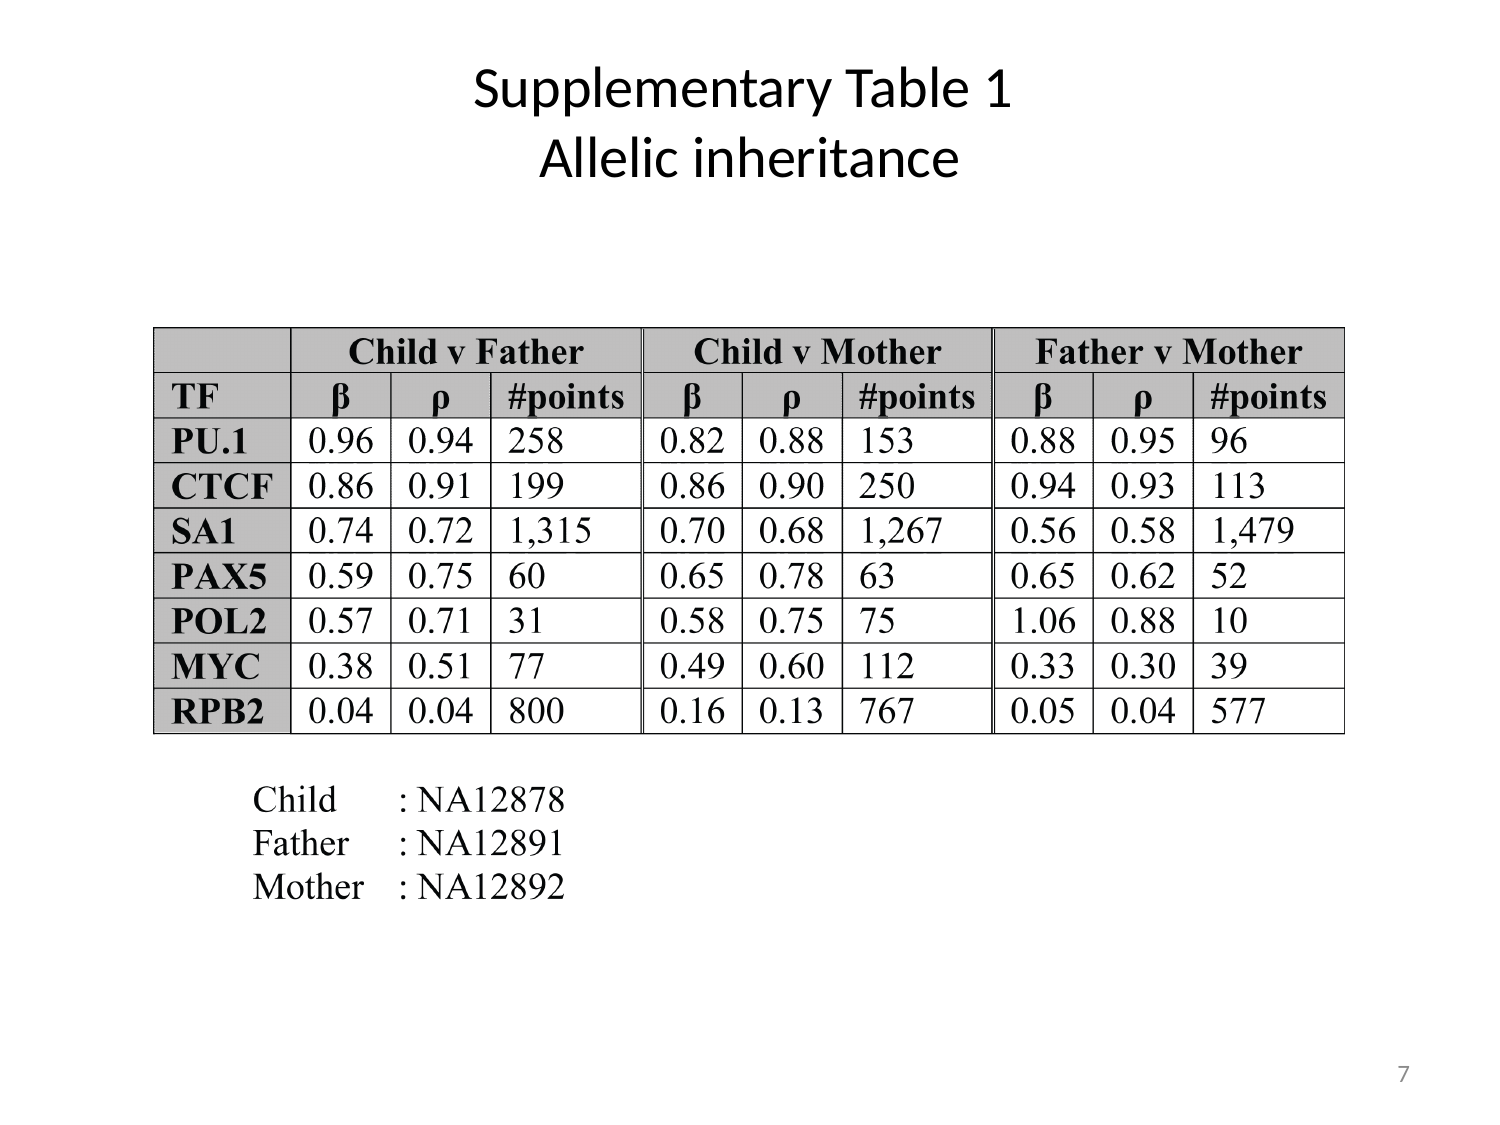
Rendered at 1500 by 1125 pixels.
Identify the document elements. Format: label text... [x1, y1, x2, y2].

slide_number 7 [1074, 1042, 1425, 1103]
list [153, 327, 1345, 911]
title Supplementary Table 1 Allelic inheritance [75, 24, 1425, 213]
